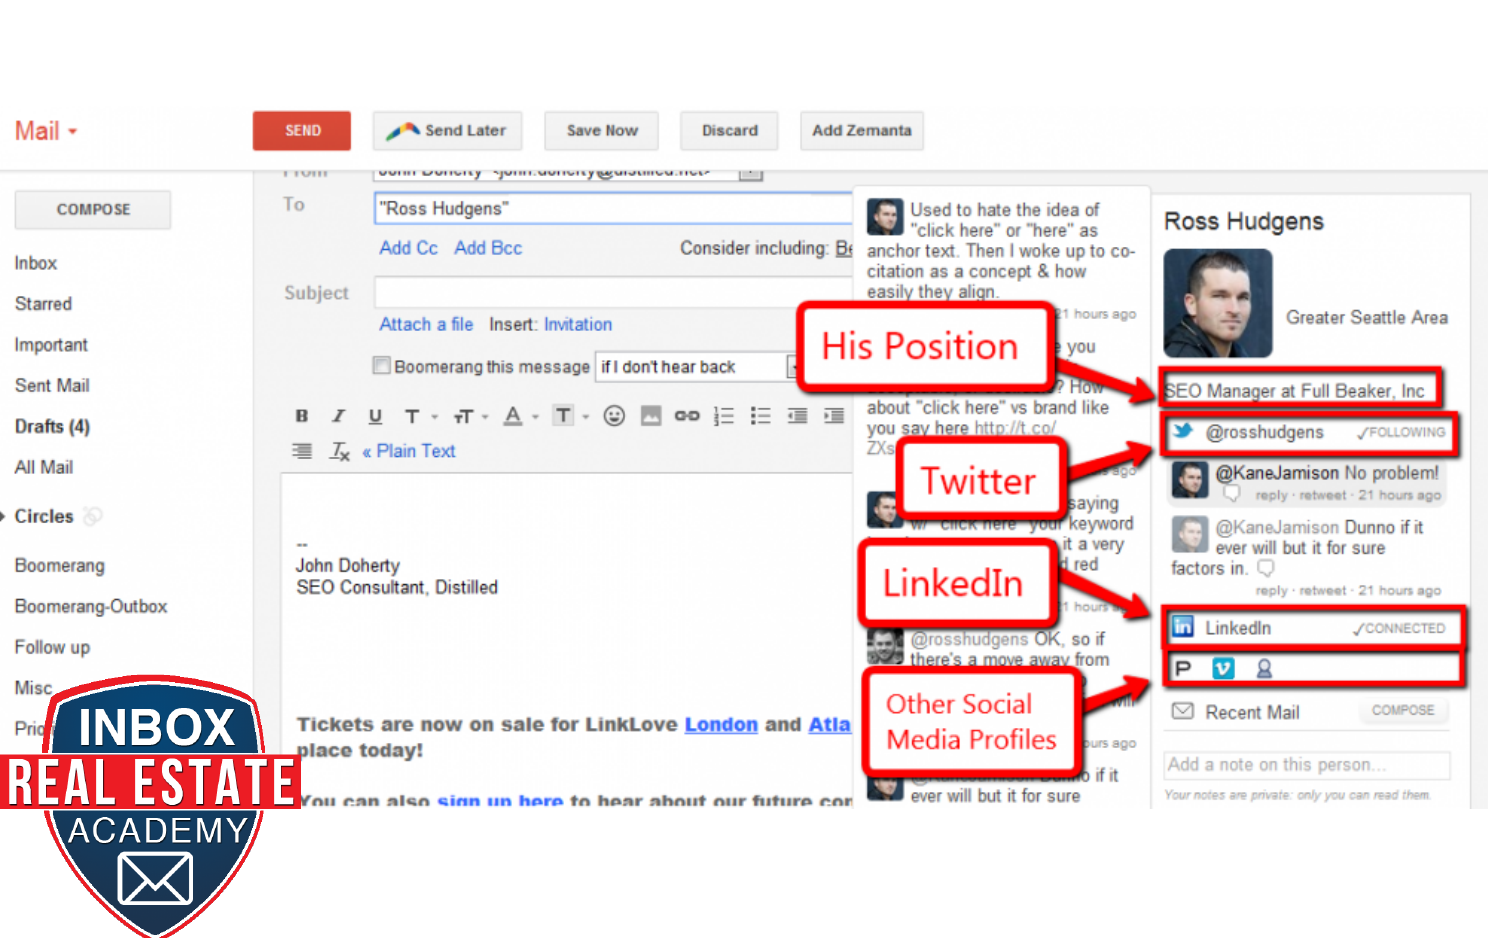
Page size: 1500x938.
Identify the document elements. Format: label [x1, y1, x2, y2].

picture [0, 105, 1488, 938]
